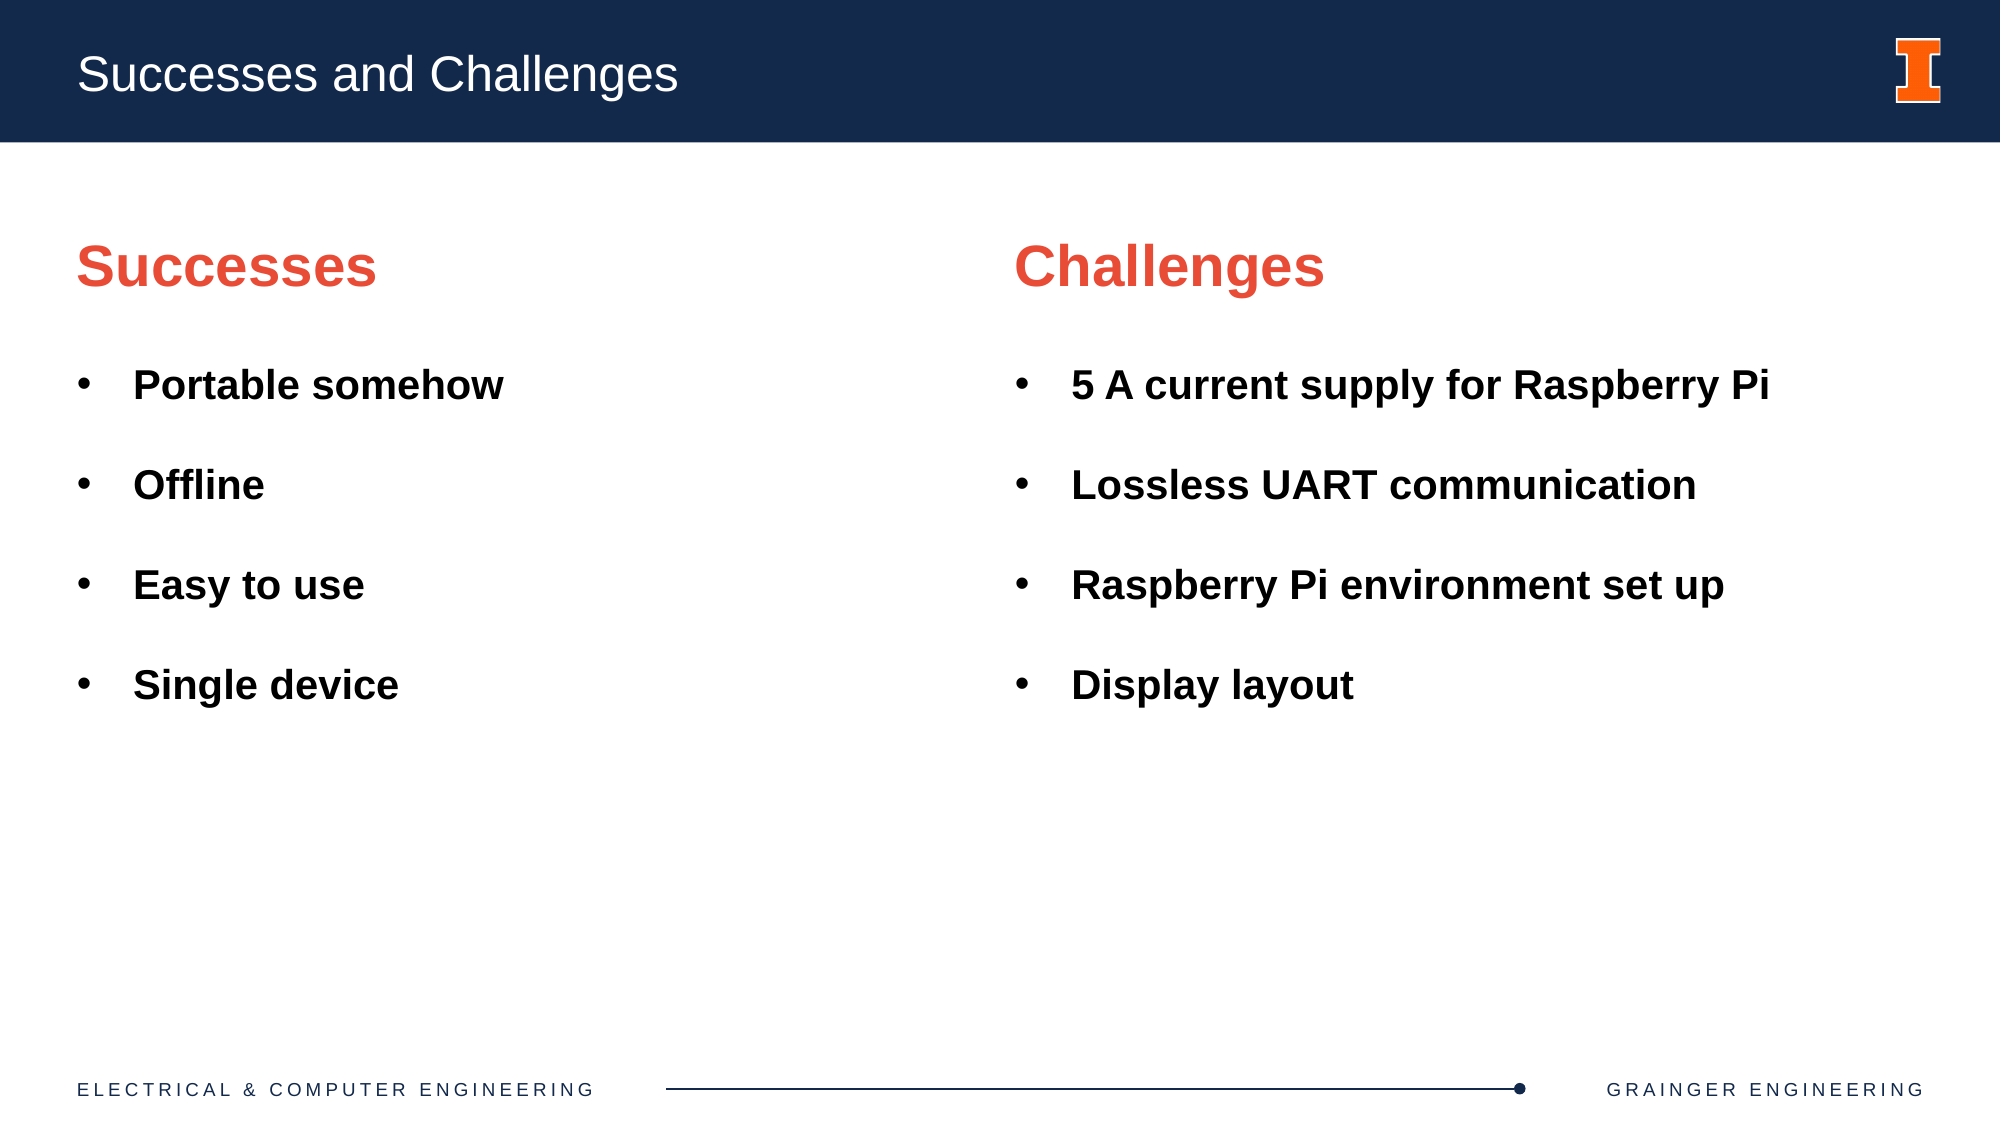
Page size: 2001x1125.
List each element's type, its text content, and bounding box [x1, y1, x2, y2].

text_box ELECTRICAL & COMPUTER ENGINEERING [61, 1070, 1373, 1108]
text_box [665, 1082, 1526, 1095]
text_box Successes and Challenges [61, 33, 1852, 109]
picture [1895, 38, 1941, 103]
text_box GRAINGER ENGINEERING [1531, 1070, 1938, 1108]
text_box [0, 0, 2000, 143]
text_box Challenges 5 A current supply for Raspberry Pi Lossless UART communication Raspberry Pi environment set up Display layout [999, 220, 1893, 1012]
text_box Successes Portable somehow Offline Easy to use Single device [61, 220, 955, 1012]
